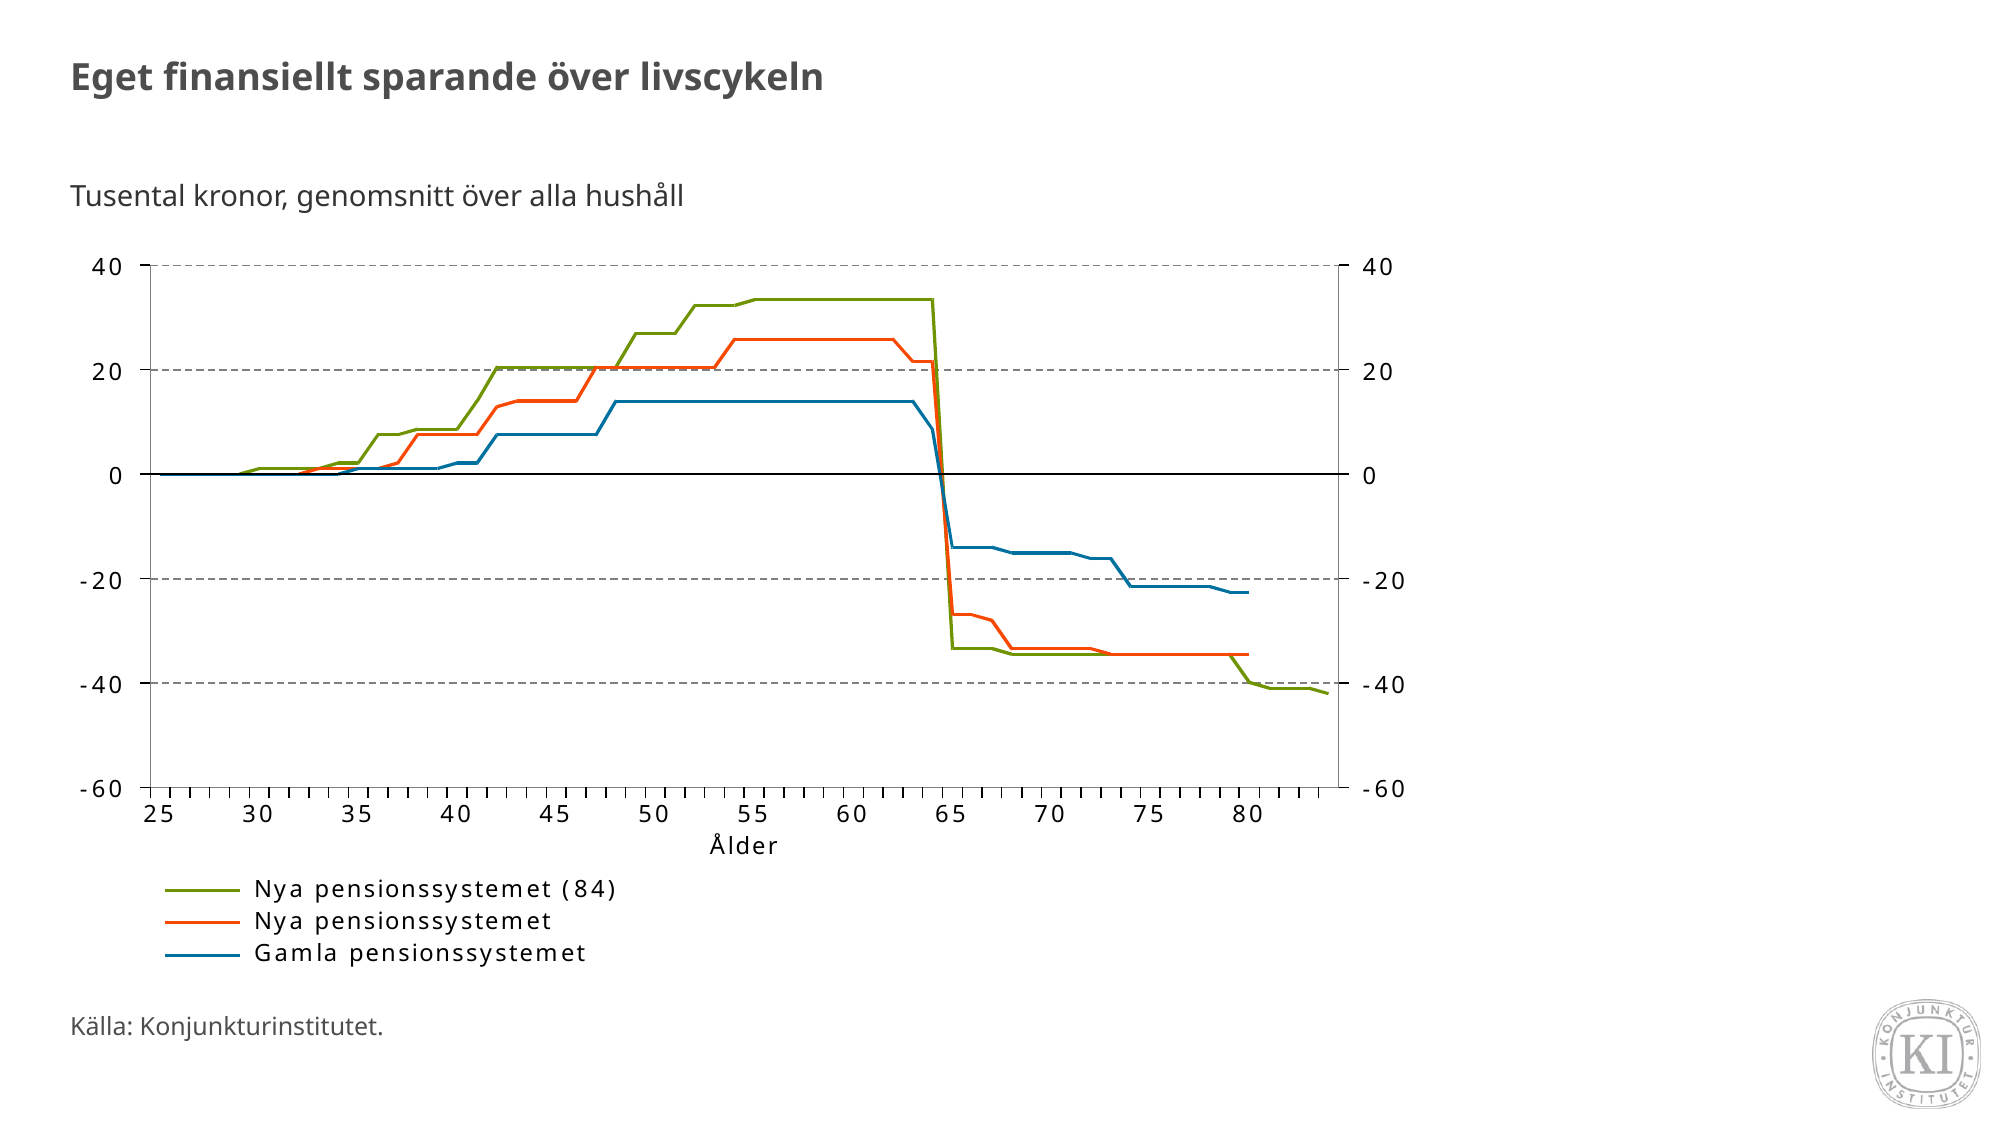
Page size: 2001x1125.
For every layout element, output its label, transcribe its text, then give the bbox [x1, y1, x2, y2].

picture [1872, 999, 1981, 1109]
title Eget finansiellt sparande över livscykeln [55, 45, 1476, 128]
subtitle Källa: Konjunkturinstitutet. [55, 1003, 1476, 1106]
list Tusental kronor, genomsnitt över alla hushåll [55, 137, 1476, 220]
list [30, 228, 1453, 995]
